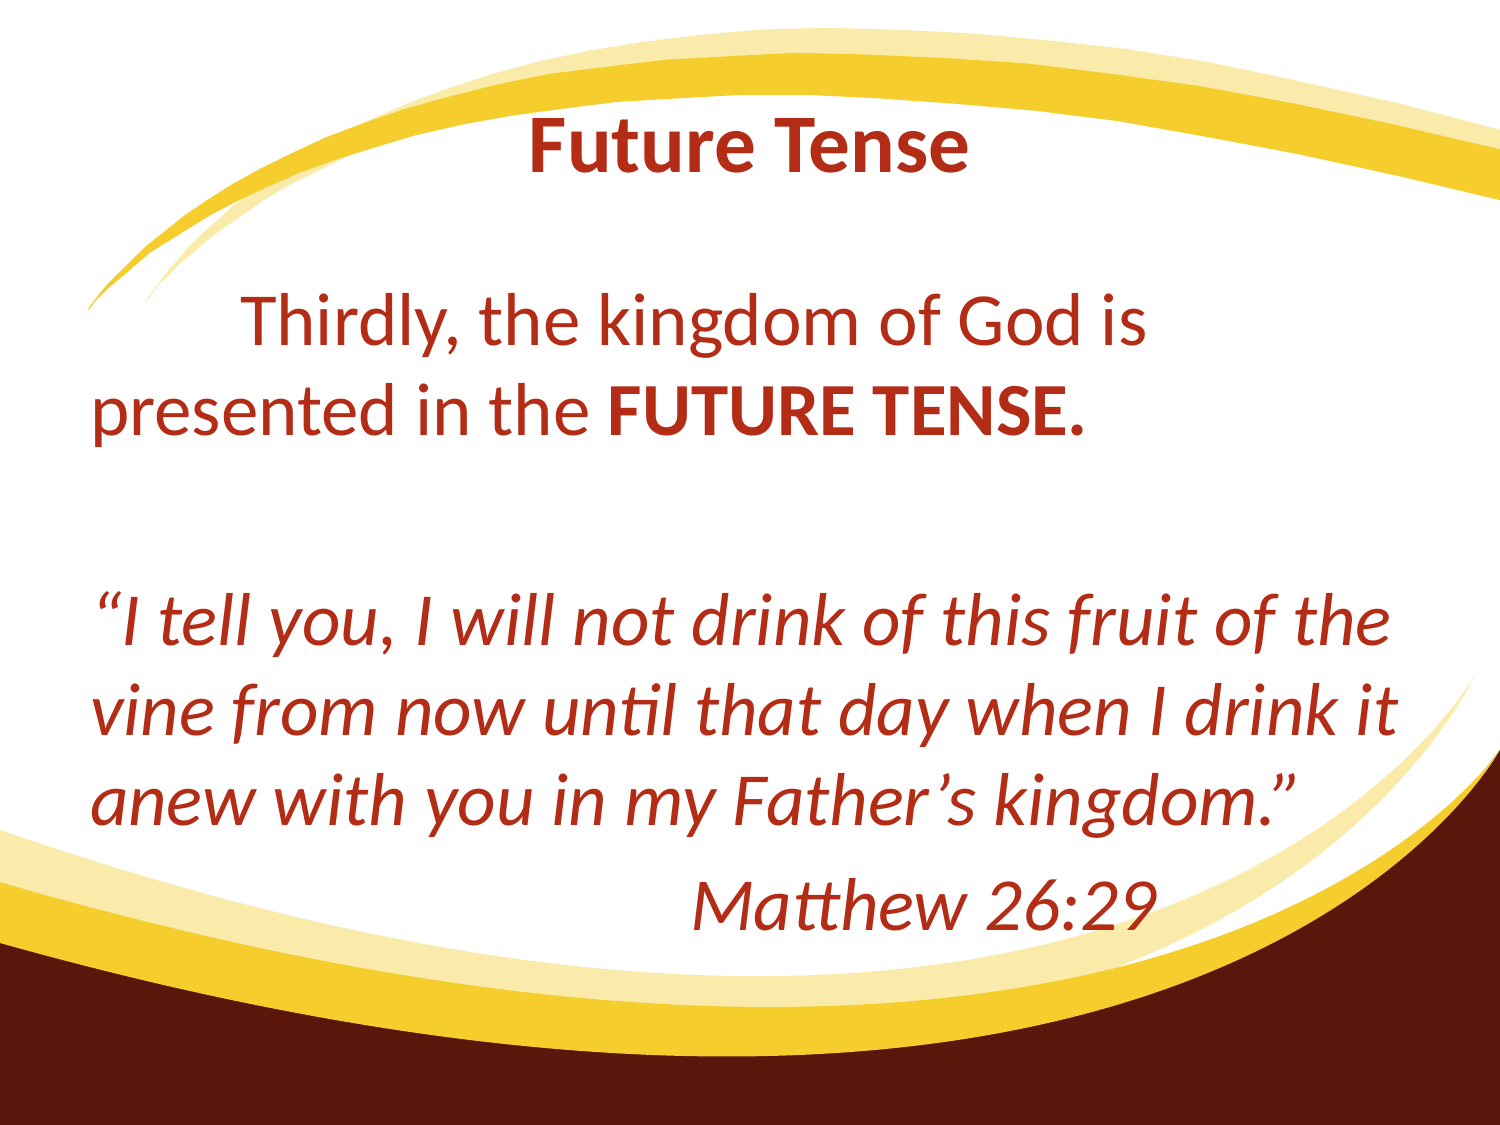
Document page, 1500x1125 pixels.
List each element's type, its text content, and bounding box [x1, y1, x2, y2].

list Thirdly, the kingdom of God is presented in the FUTURE TENSE. “I tell you, I will not drink of this fruit of the vine from now until that day when I drink it anew with you in my Father’s kingdom.” Matthew 26:29 [75, 262, 1425, 1005]
title Future Tense [75, 45, 1425, 233]
